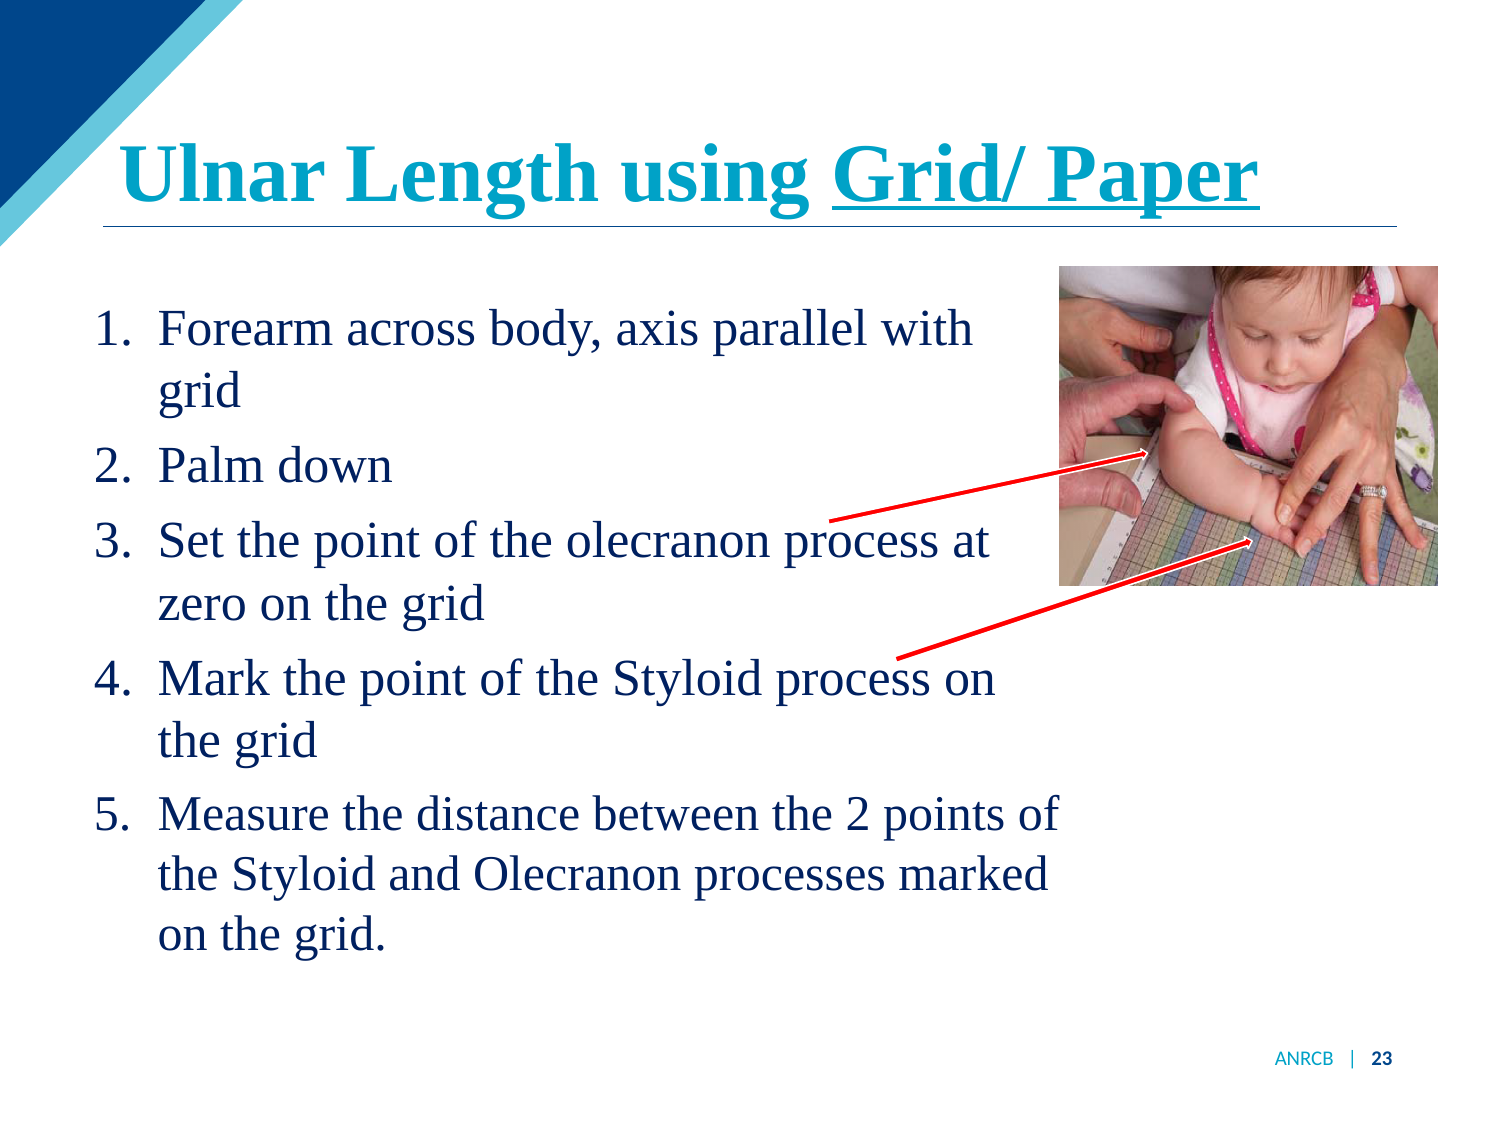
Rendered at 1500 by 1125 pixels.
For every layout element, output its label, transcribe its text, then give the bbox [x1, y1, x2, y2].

text_box [827, 470, 1054, 525]
text_box [894, 595, 1100, 663]
title Ulnar Length using Grid/ Paper [103, 59, 1397, 227]
text_box ANRCB | 23 [1159, 1041, 1408, 1073]
picture [1059, 266, 1439, 587]
text_box Forearm across body, axis parallel with grid Palm down Set the point of the olecranon process at zero on the grid Mark the point of the Styloid process on the grid Measure the distance between the 2 points of the Styloid and Olecranon processes marked on the grid. [67, 258, 1082, 996]
